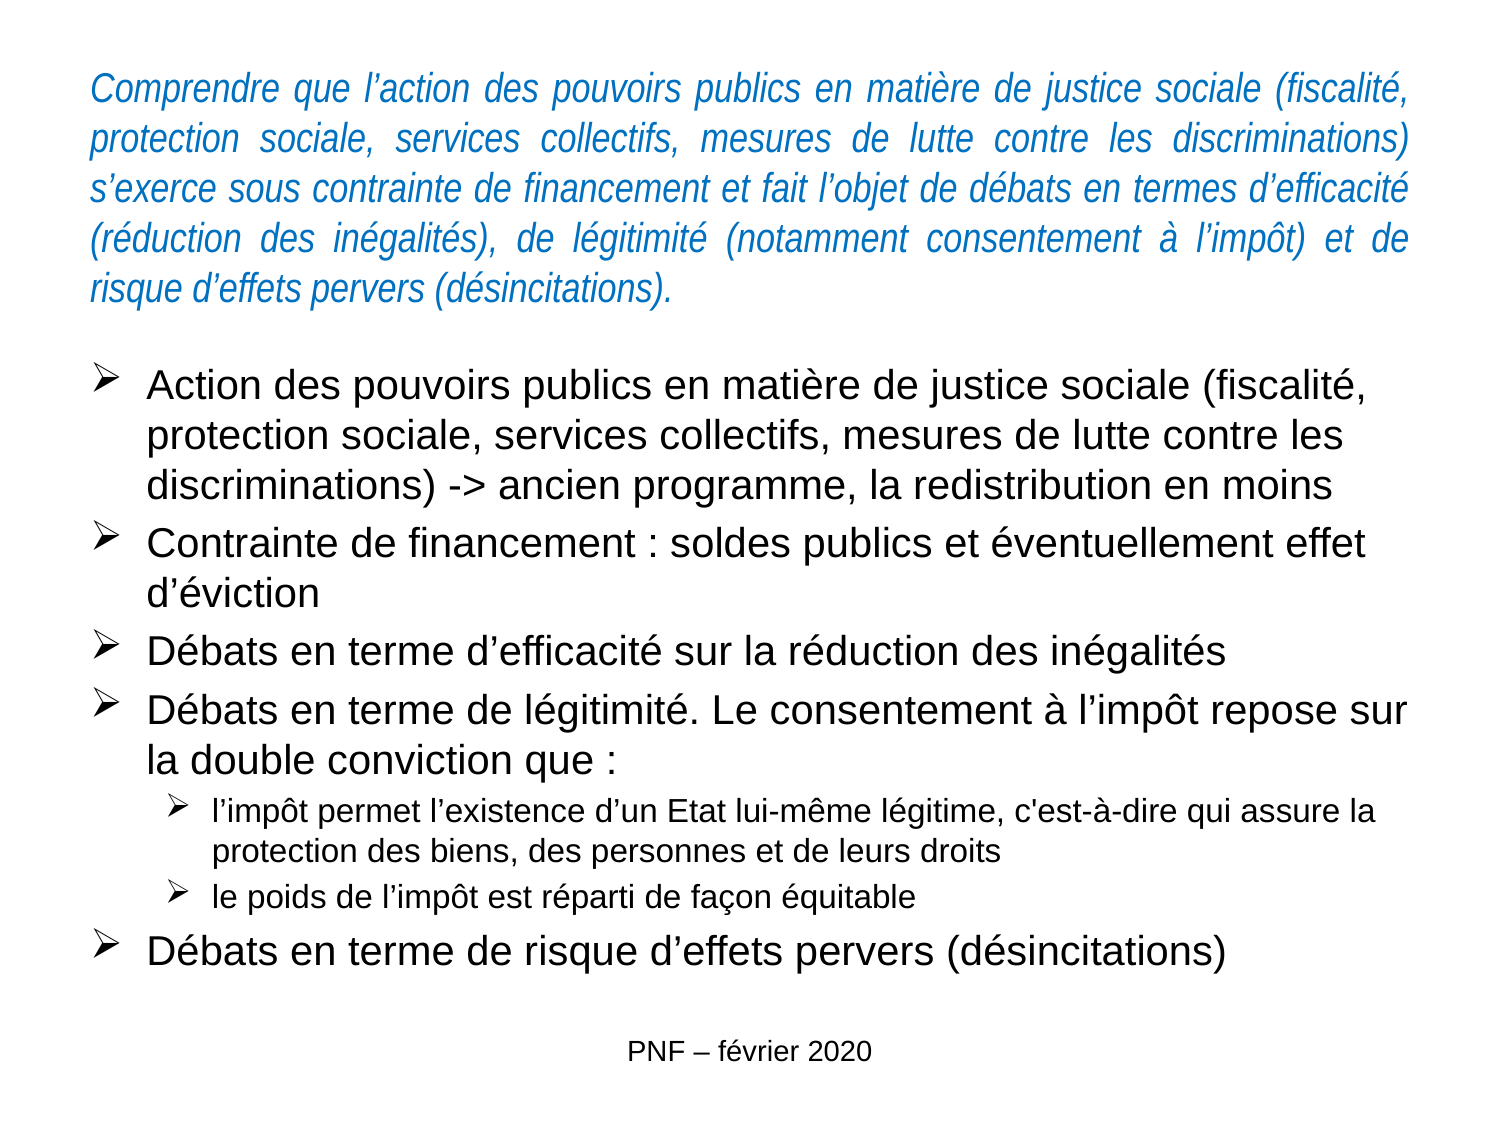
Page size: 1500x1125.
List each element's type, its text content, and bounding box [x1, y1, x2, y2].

list Action des pouvoirs publics en matière de justice sociale (fiscalité, protection sociale, services collectifs, mesures de lutte contre les discriminations) -> ancien programme, la redistribution en moins Contrainte de financement : soldes publics et éventuellement effet d’éviction Débats en terme d’efficacité sur la réduction des inégalités Débats en terme de légitimité. Le consentement à l’impôt repose sur la double conviction que : l’impôt permet l’existence d’un Etat lui-même légitime, c'est-à-dire qui assure la protection des biens, des personnes et de leurs droits le poids de l’impôt est réparti de façon équitable Débats en terme de risque d’effets pervers (désincitations) [75, 349, 1425, 1005]
footer PNF – février 2020 [512, 1024, 988, 1103]
title Comprendre que l’action des pouvoirs publics en matière de justice sociale (fiscalité, protection sociale, services collectifs, mesures de lutte contre les discriminations) s’exerce sous contrainte de financement et fait l’objet de débats en termes d’efficacité (réduction des inégalités), de légitimité (notamment consentement à l’impôt) et de risque d’effets pervers (désincitations). [75, 45, 1425, 327]
